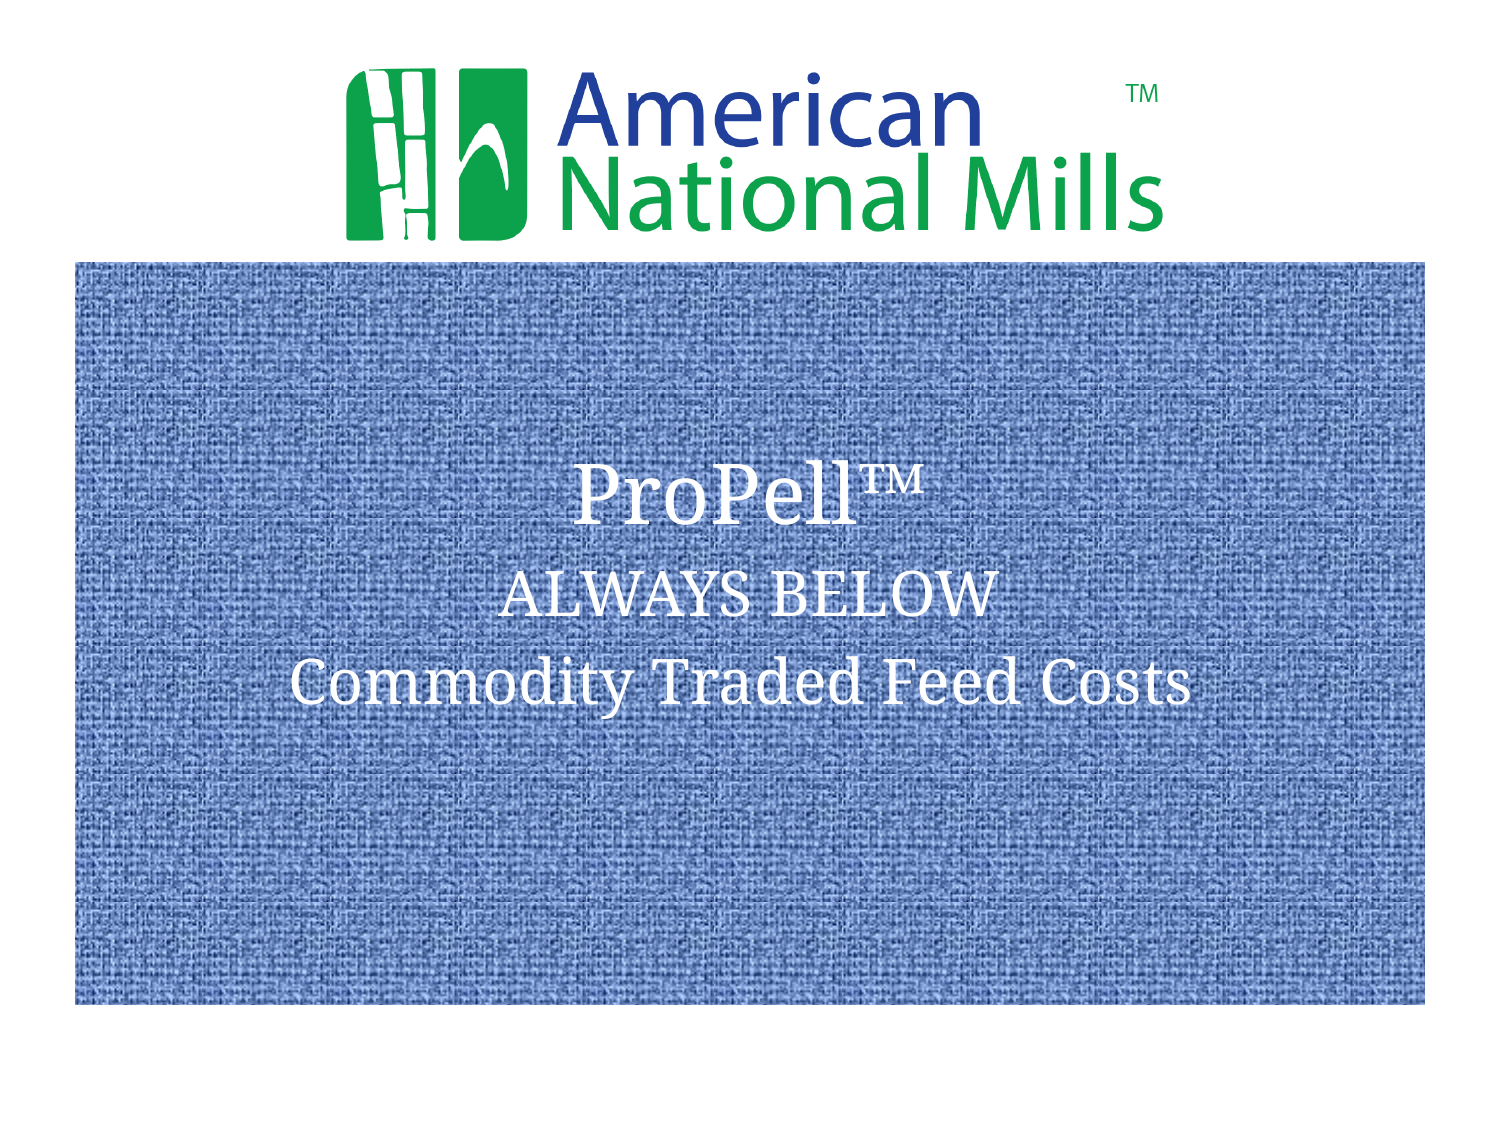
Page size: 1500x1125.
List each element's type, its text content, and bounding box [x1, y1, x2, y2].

list ProPell™ ALWAYS BELOW Commodity Traded Feed Costs [75, 262, 1425, 1005]
picture [324, 57, 1176, 250]
